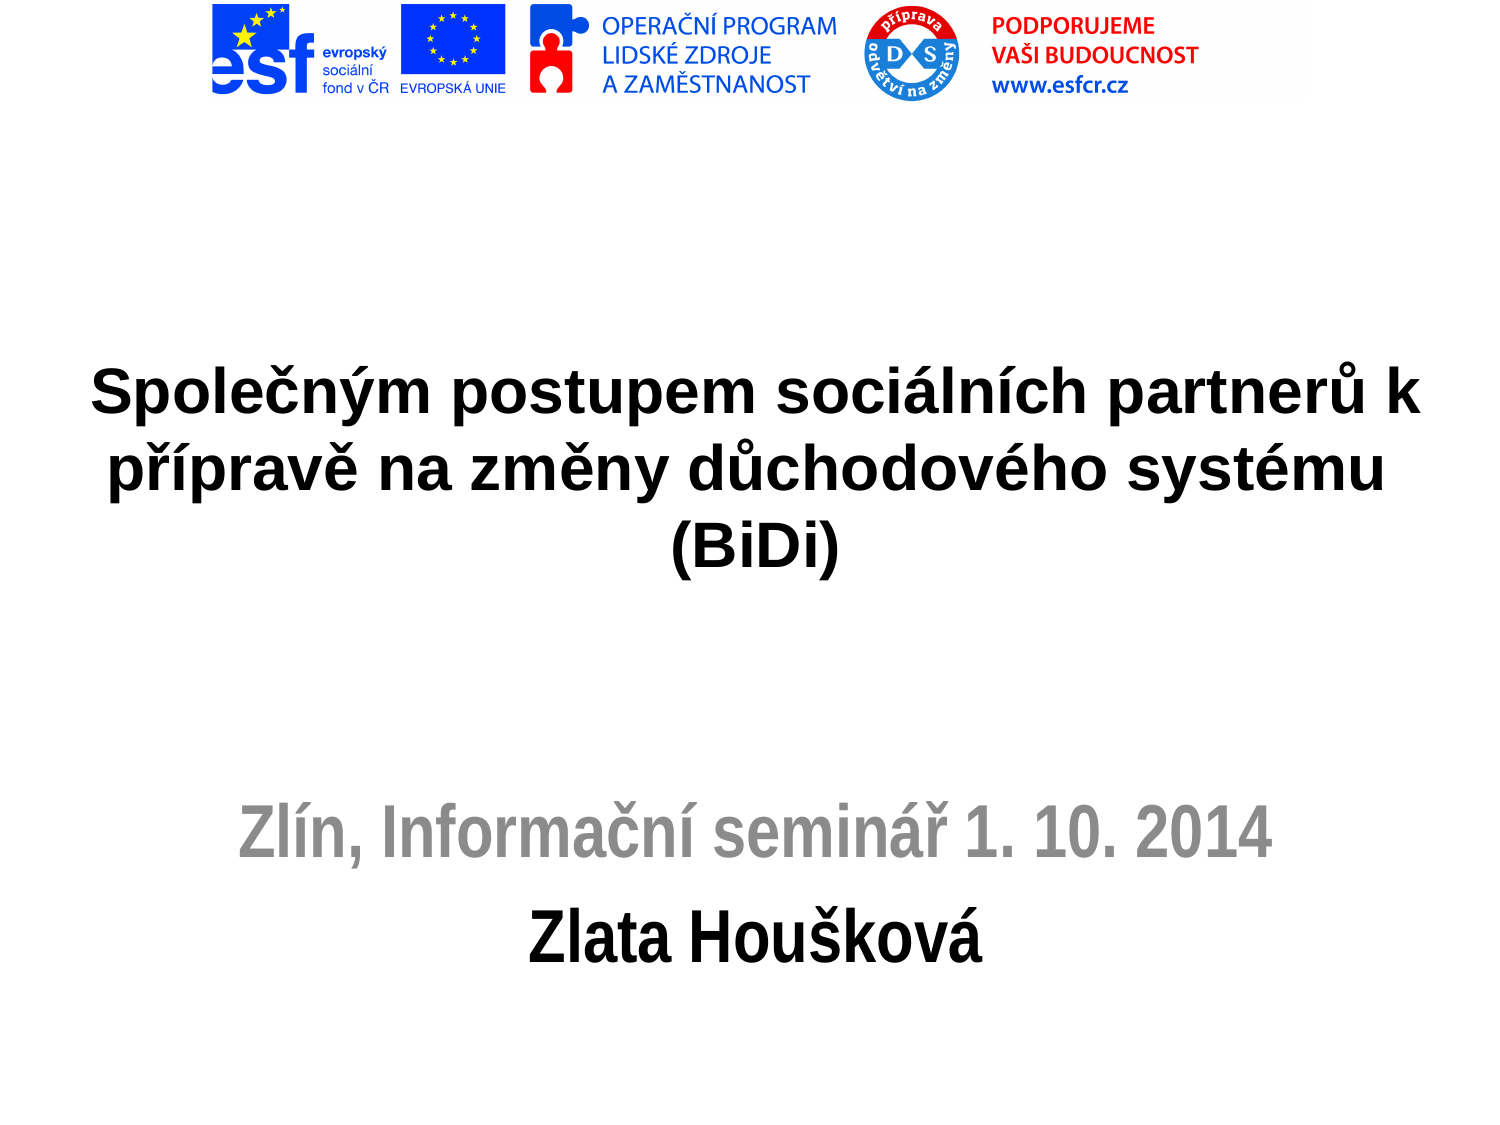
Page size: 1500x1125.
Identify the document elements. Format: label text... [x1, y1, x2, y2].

subtitle Zlín, Informační seminář 1. 10. 2014 Zlata Houšková [135, 775, 1376, 1063]
title Společným postupem sociálních partnerů k přípravě na změny důchodového systému (BiDi) [47, 314, 1465, 693]
picture [206, 0, 1306, 103]
